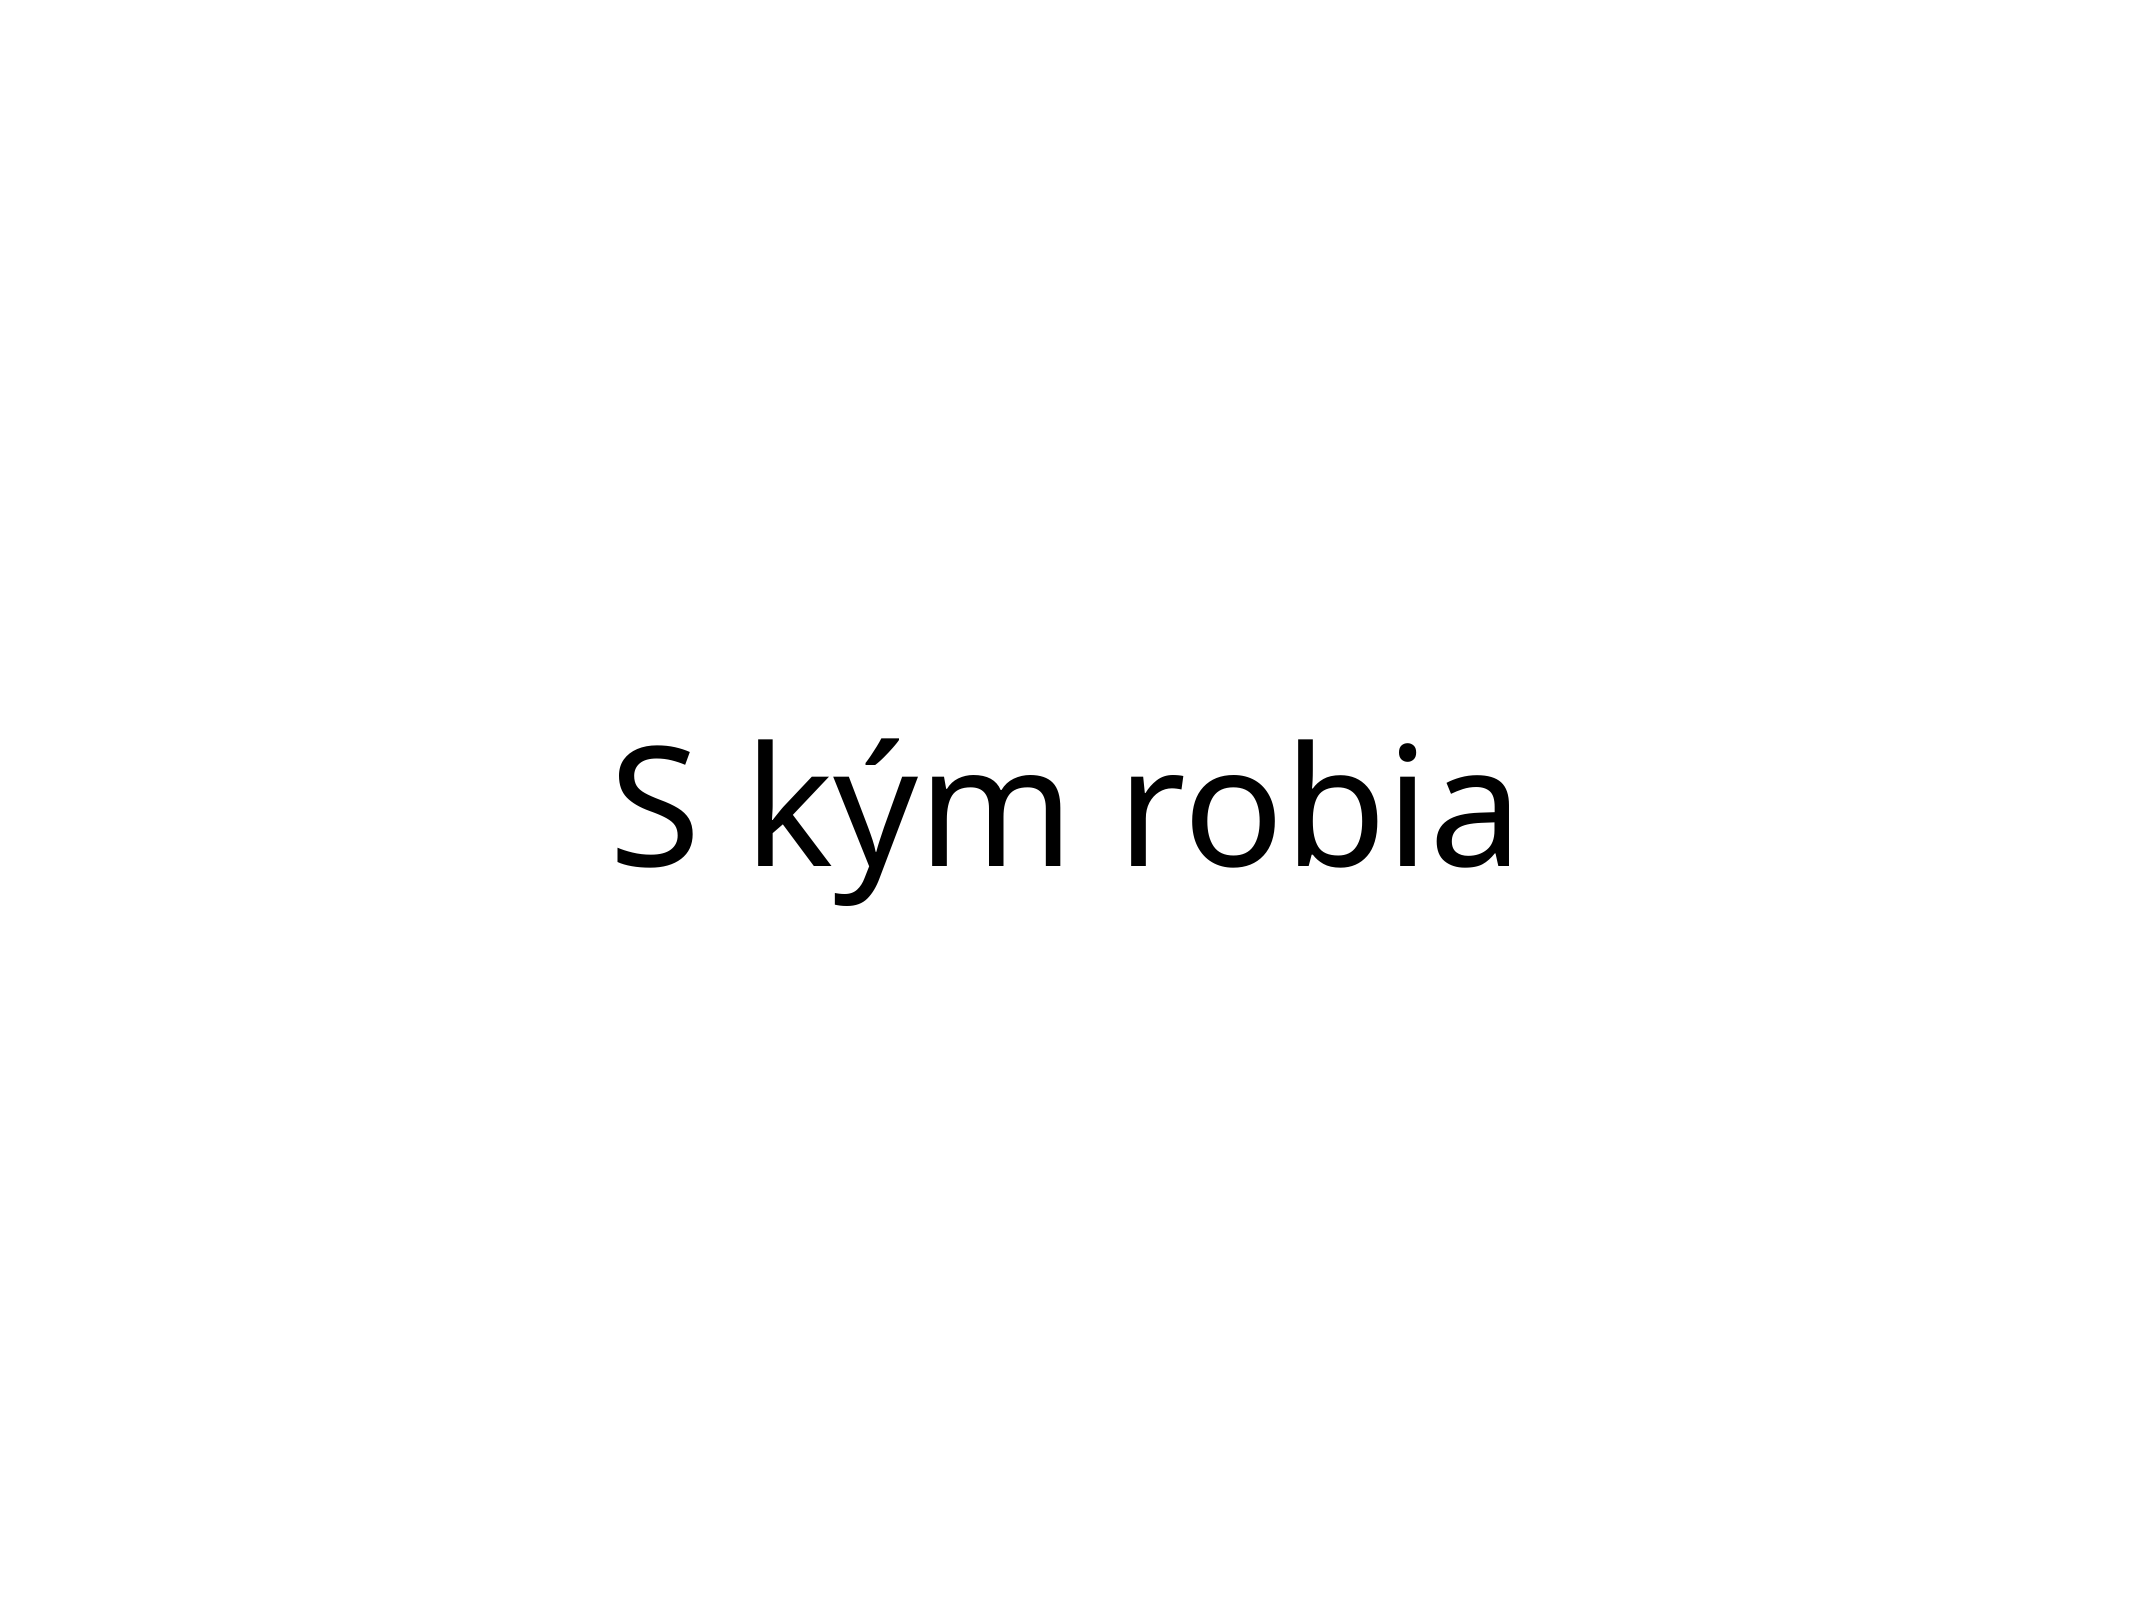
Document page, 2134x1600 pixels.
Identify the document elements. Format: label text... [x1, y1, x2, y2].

title S kým robia [207, 528, 1926, 1072]
